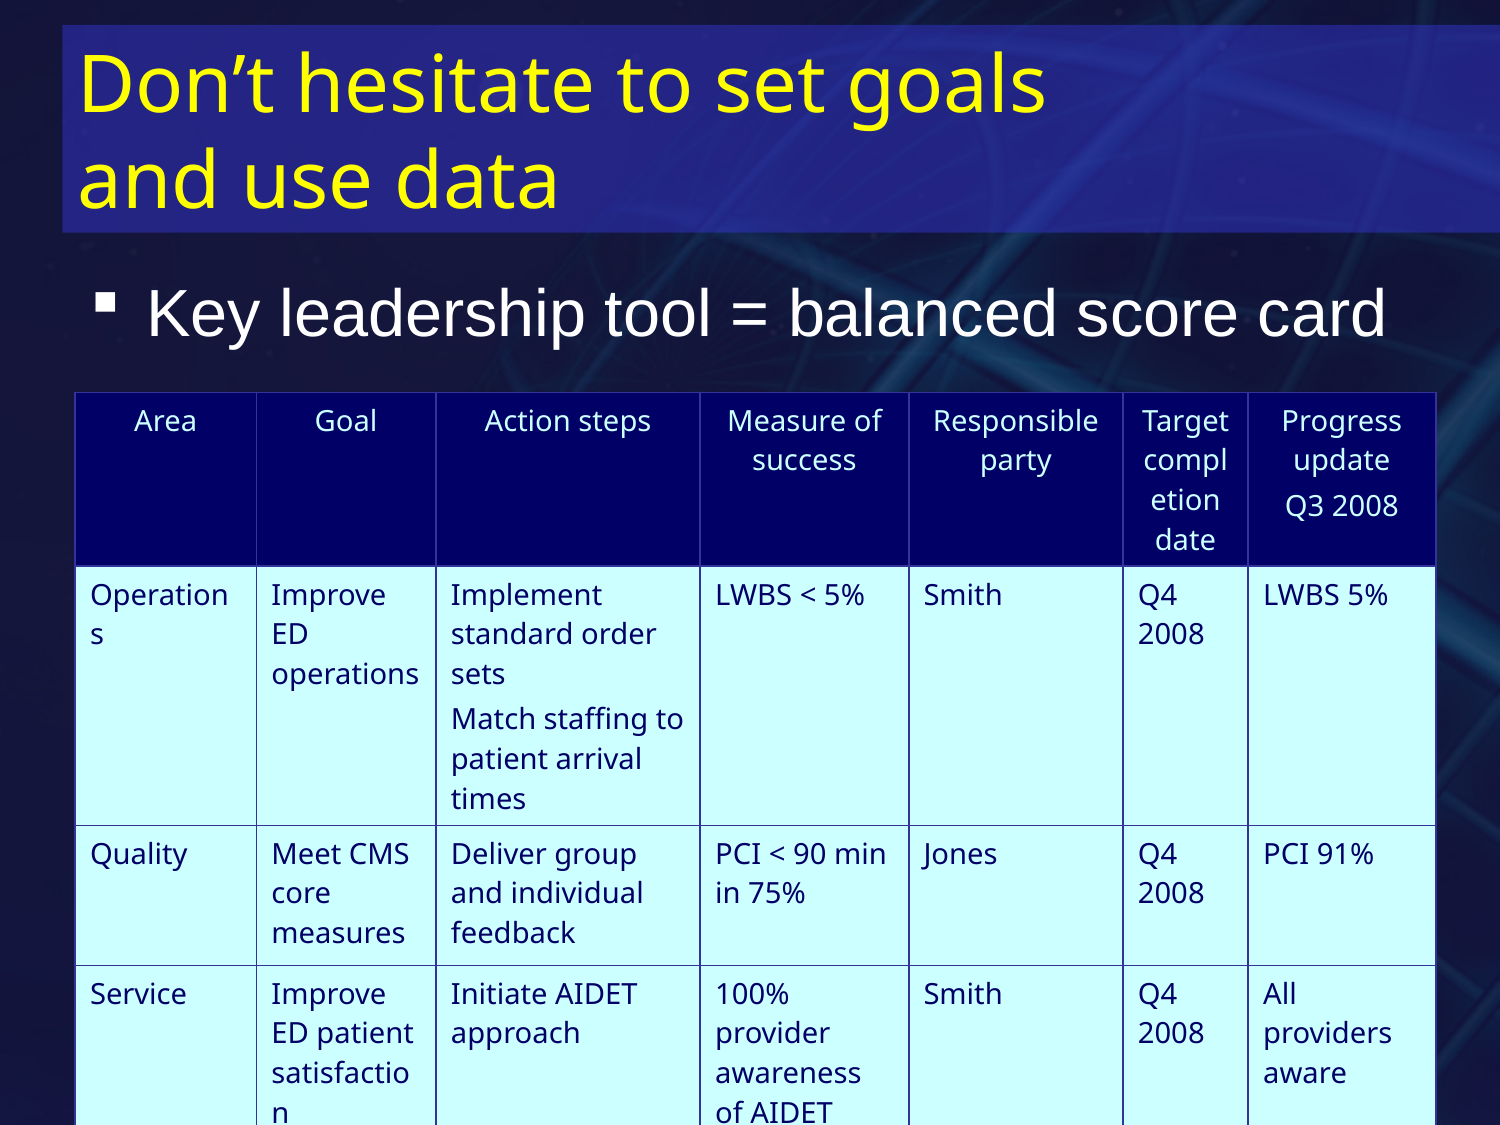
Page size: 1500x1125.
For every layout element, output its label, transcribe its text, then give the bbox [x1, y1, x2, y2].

table_cell Q4 2008 [1124, 826, 1247, 965]
table_header Action steps [437, 393, 699, 565]
table_cell Q4 2008 [1124, 567, 1247, 825]
table_cell 100% provider awareness of AIDET [701, 966, 908, 1125]
table_cell Improve ED patient satisfaction [257, 966, 435, 1125]
table_header Area [76, 393, 256, 565]
list Key leadership tool = balanced score card [75, 262, 1413, 363]
table_cell Operations [76, 567, 256, 825]
table_cell All providers aware [1249, 966, 1435, 1125]
table_header Progress update Q3 2008 [1249, 393, 1435, 565]
table_cell Improve ED operations [257, 567, 435, 825]
table_cell PCI < 90 min in 75% [701, 826, 908, 965]
table_cell Q4 2008 [1124, 966, 1247, 1125]
table_header Measure of success [701, 393, 908, 565]
table_cell Implement standard order sets Match staffing to patient arrival times [437, 567, 699, 825]
table_cell LWBS 5% [1249, 567, 1435, 825]
table_cell Quality [76, 826, 256, 965]
table_cell LWBS < 5% [701, 567, 908, 825]
picture [0, 0, 1500, 1125]
table_cell Service [76, 966, 256, 1125]
table_header Goal [257, 393, 435, 565]
table_cell PCI 91% [1249, 826, 1435, 965]
title Don’t hesitate to set goals and use data [62, 24, 1500, 233]
table_cell Initiate AIDET approach [437, 966, 699, 1125]
table_cell Deliver group and individual feedback [437, 826, 699, 965]
table_cell Jones [910, 826, 1122, 965]
table_cell Smith [910, 567, 1122, 825]
table_header Target completion date [1124, 393, 1247, 565]
table_cell Meet CMS core measures [257, 826, 435, 965]
table_header Responsible party [910, 393, 1122, 565]
table_cell Smith [910, 966, 1122, 1125]
